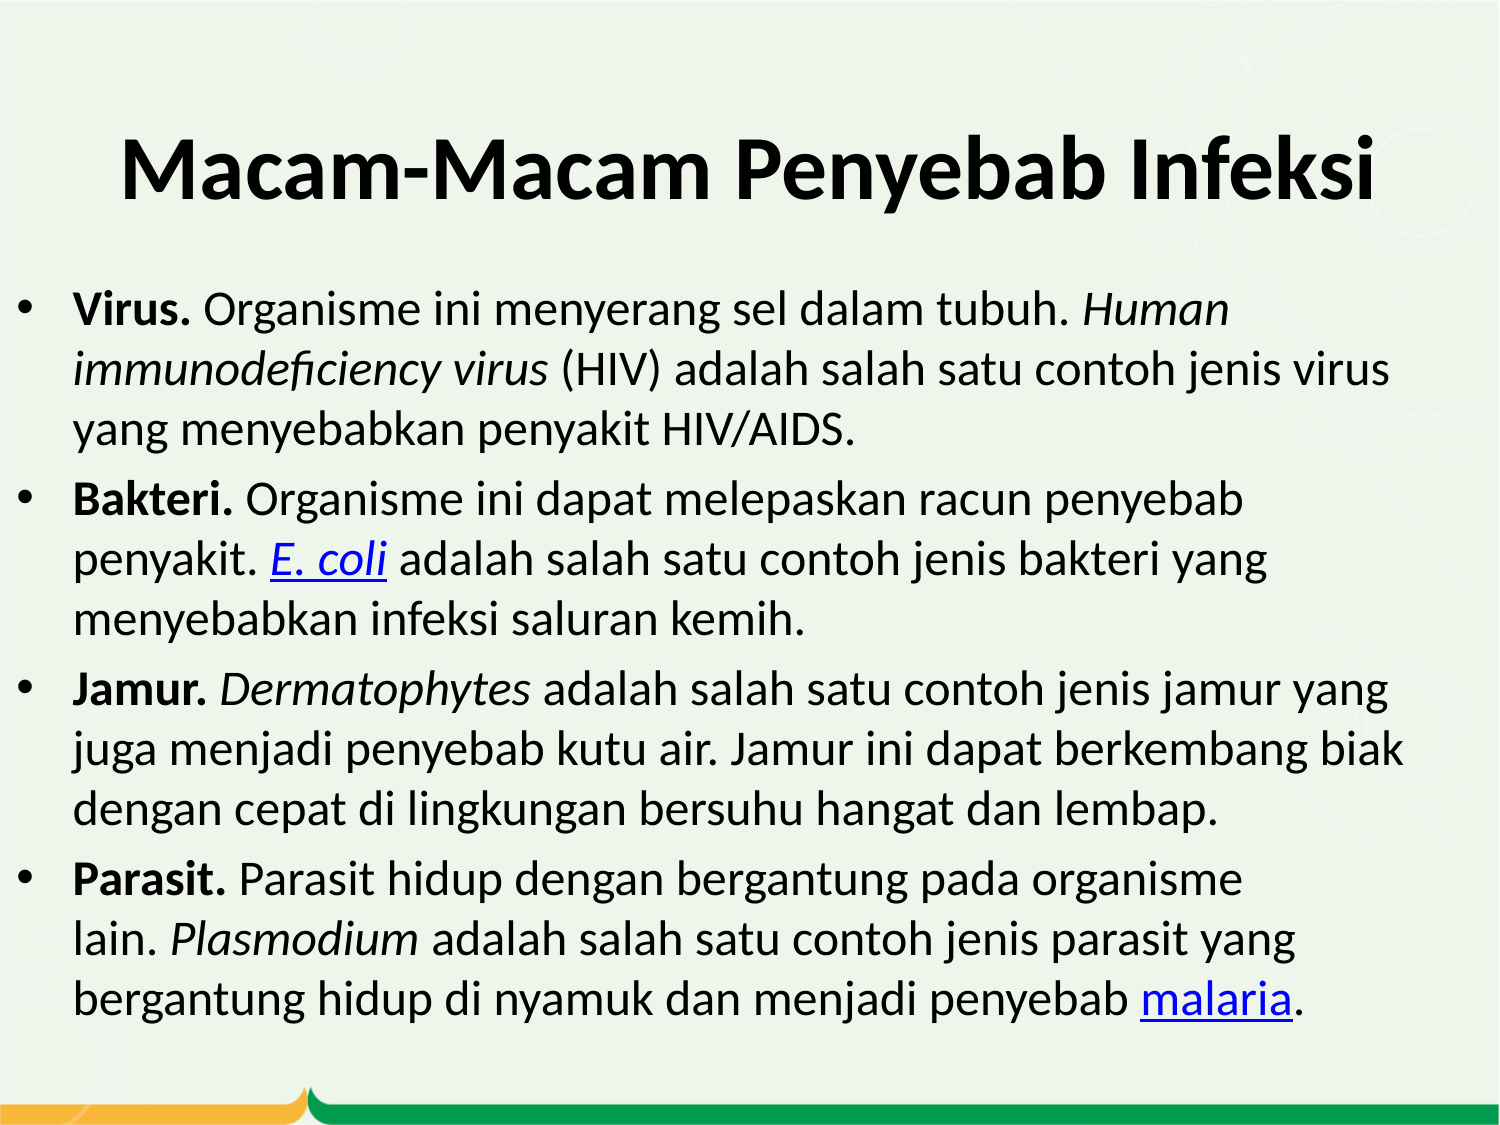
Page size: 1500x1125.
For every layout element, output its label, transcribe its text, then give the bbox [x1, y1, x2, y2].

picture [0, 0, 1500, 1125]
title Macam-Macam Penyebab Infeksi [75, 99, 1424, 314]
list Virus. Organisme ini menyerang sel dalam tubuh. Human immunodeficiency virus (HIV) adalah salah satu contoh jenis virus yang menyebabkan penyakit HIV/AIDS. Bakteri. Organisme ini dapat melepaskan racun penyebab penyakit. E. coli adalah salah satu contoh jenis bakteri yang menyebabkan infeksi saluran kemih. Jamur. Dermatophytes adalah salah satu contoh jenis jamur yang juga menjadi penyebab kutu air. Jamur ini dapat berkembang biak dengan cepat di lingkungan bersuhu hangat dan lembap. Parasit. Parasit hidup dengan bergantung pada organisme lain. Plasmodium adalah salah satu contoh jenis parasit yang bergantung hidup di nyamuk dan menjadi penyebab malaria. [1, 314, 1449, 1058]
